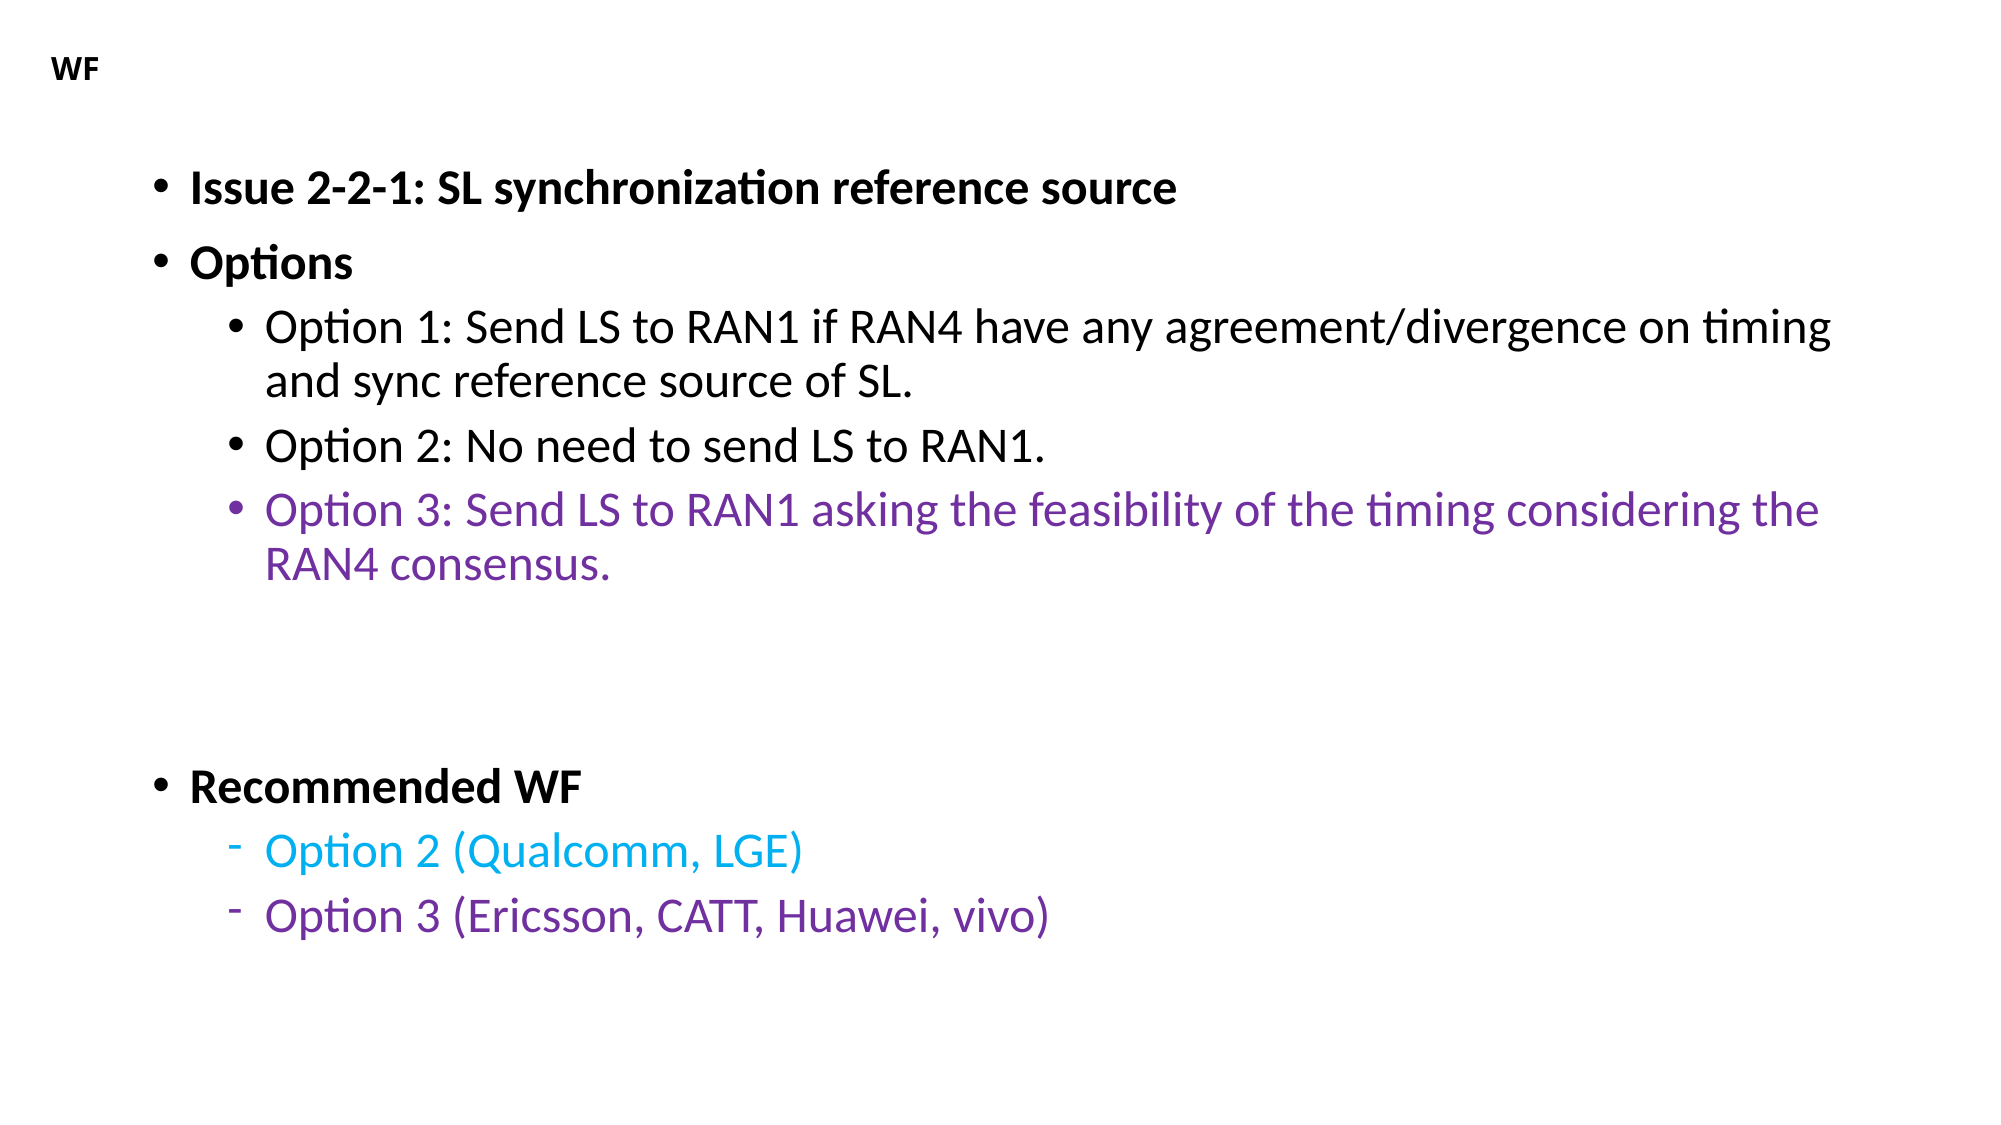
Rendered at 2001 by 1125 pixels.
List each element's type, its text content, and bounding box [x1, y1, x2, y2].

title WF [36, 45, 1762, 95]
list Issue 2-2-1: SL synchronization reference source Options Option 1: Send LS to RAN1 if RAN4 have any agreement/divergence on timing and sync reference source of SL. Option 2: No need to send LS to RAN1. Option 3: Send LS to RAN1 asking the feasibility of the timing considering the RAN4 consensus. Recommended WF Option 2 (Qualcomm, LGE) Option 3 (Ericsson, CATT, Huawei, vivo) [137, 154, 1863, 1080]
